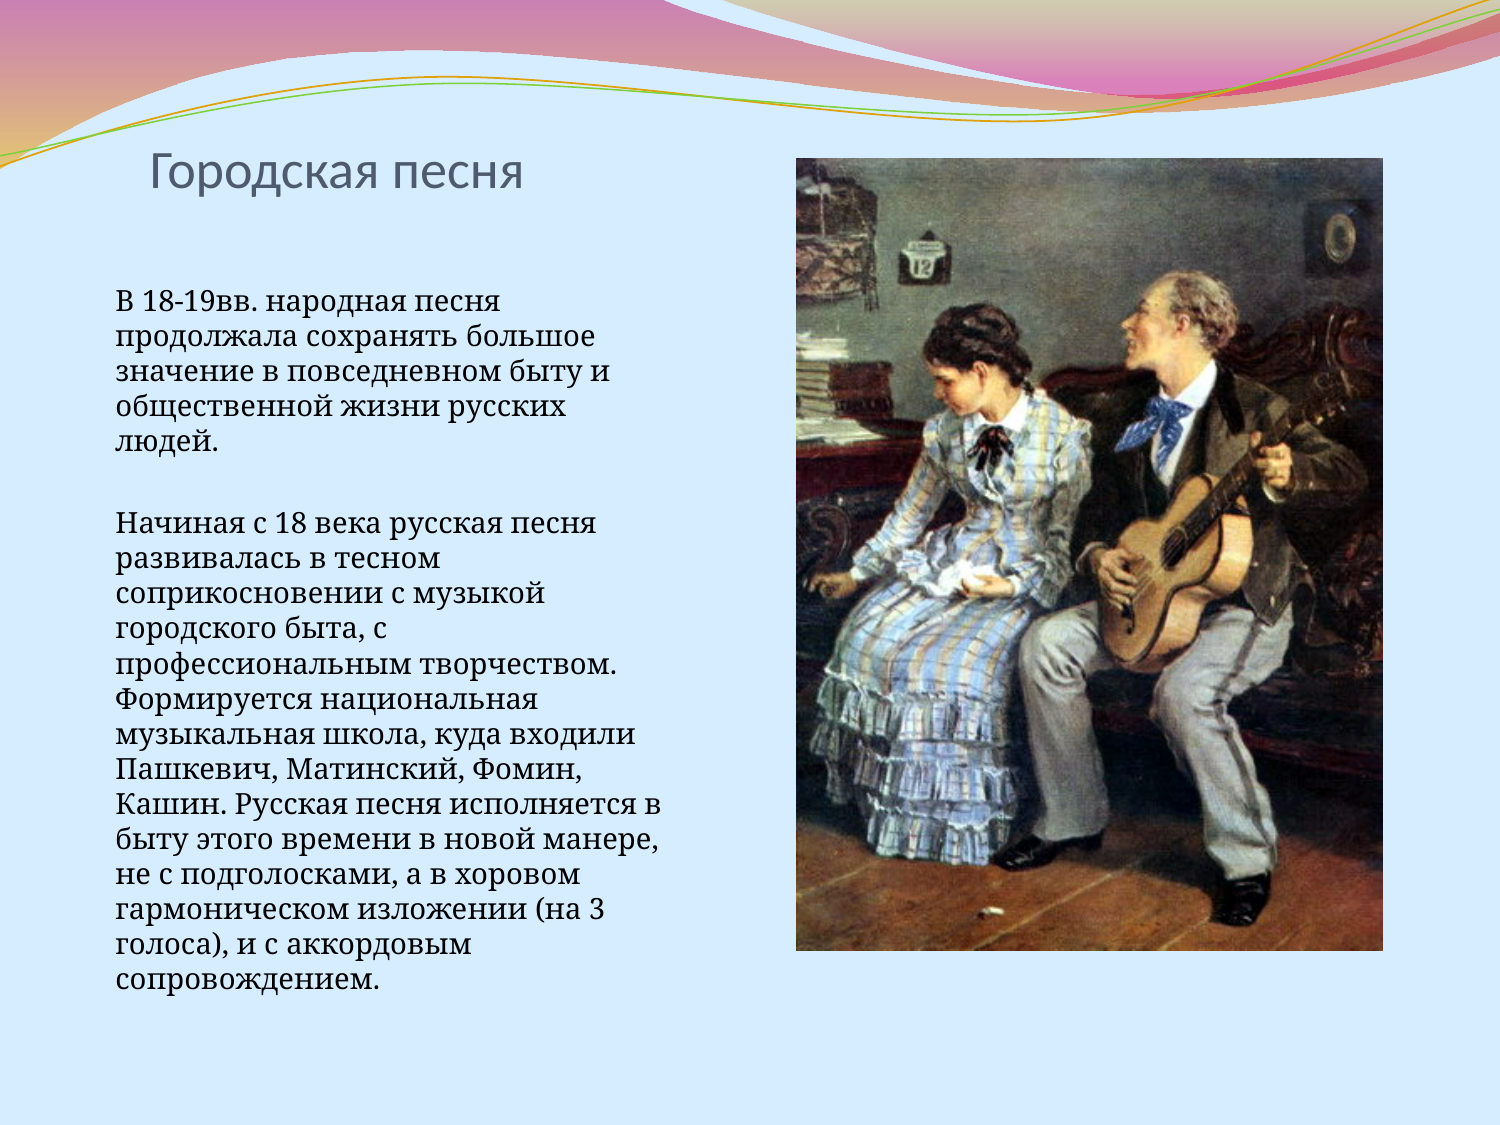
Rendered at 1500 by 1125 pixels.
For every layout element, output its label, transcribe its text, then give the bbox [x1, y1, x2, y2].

list В 18-19вв. народная песня продолжала сохранять большое значение в повседневном быту и общественной жизни русских людей. Начиная с 18 века русская песня развивалась в тесном соприкосновении с музыкой городского быта, с профессиональным творчеством. Формируется национальная музыкальная школа, куда входили Пашкевич, Матинский, Фомин, Кашин. Русская песня исполняется в быту этого времени в новой манере, не с подголосками, а в хоровом гармоническом изложении (на 3 голоса), и с аккордовым сопровождением. [112, 275, 668, 1025]
title Городская песня [112, 84, 563, 200]
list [796, 158, 1383, 951]
